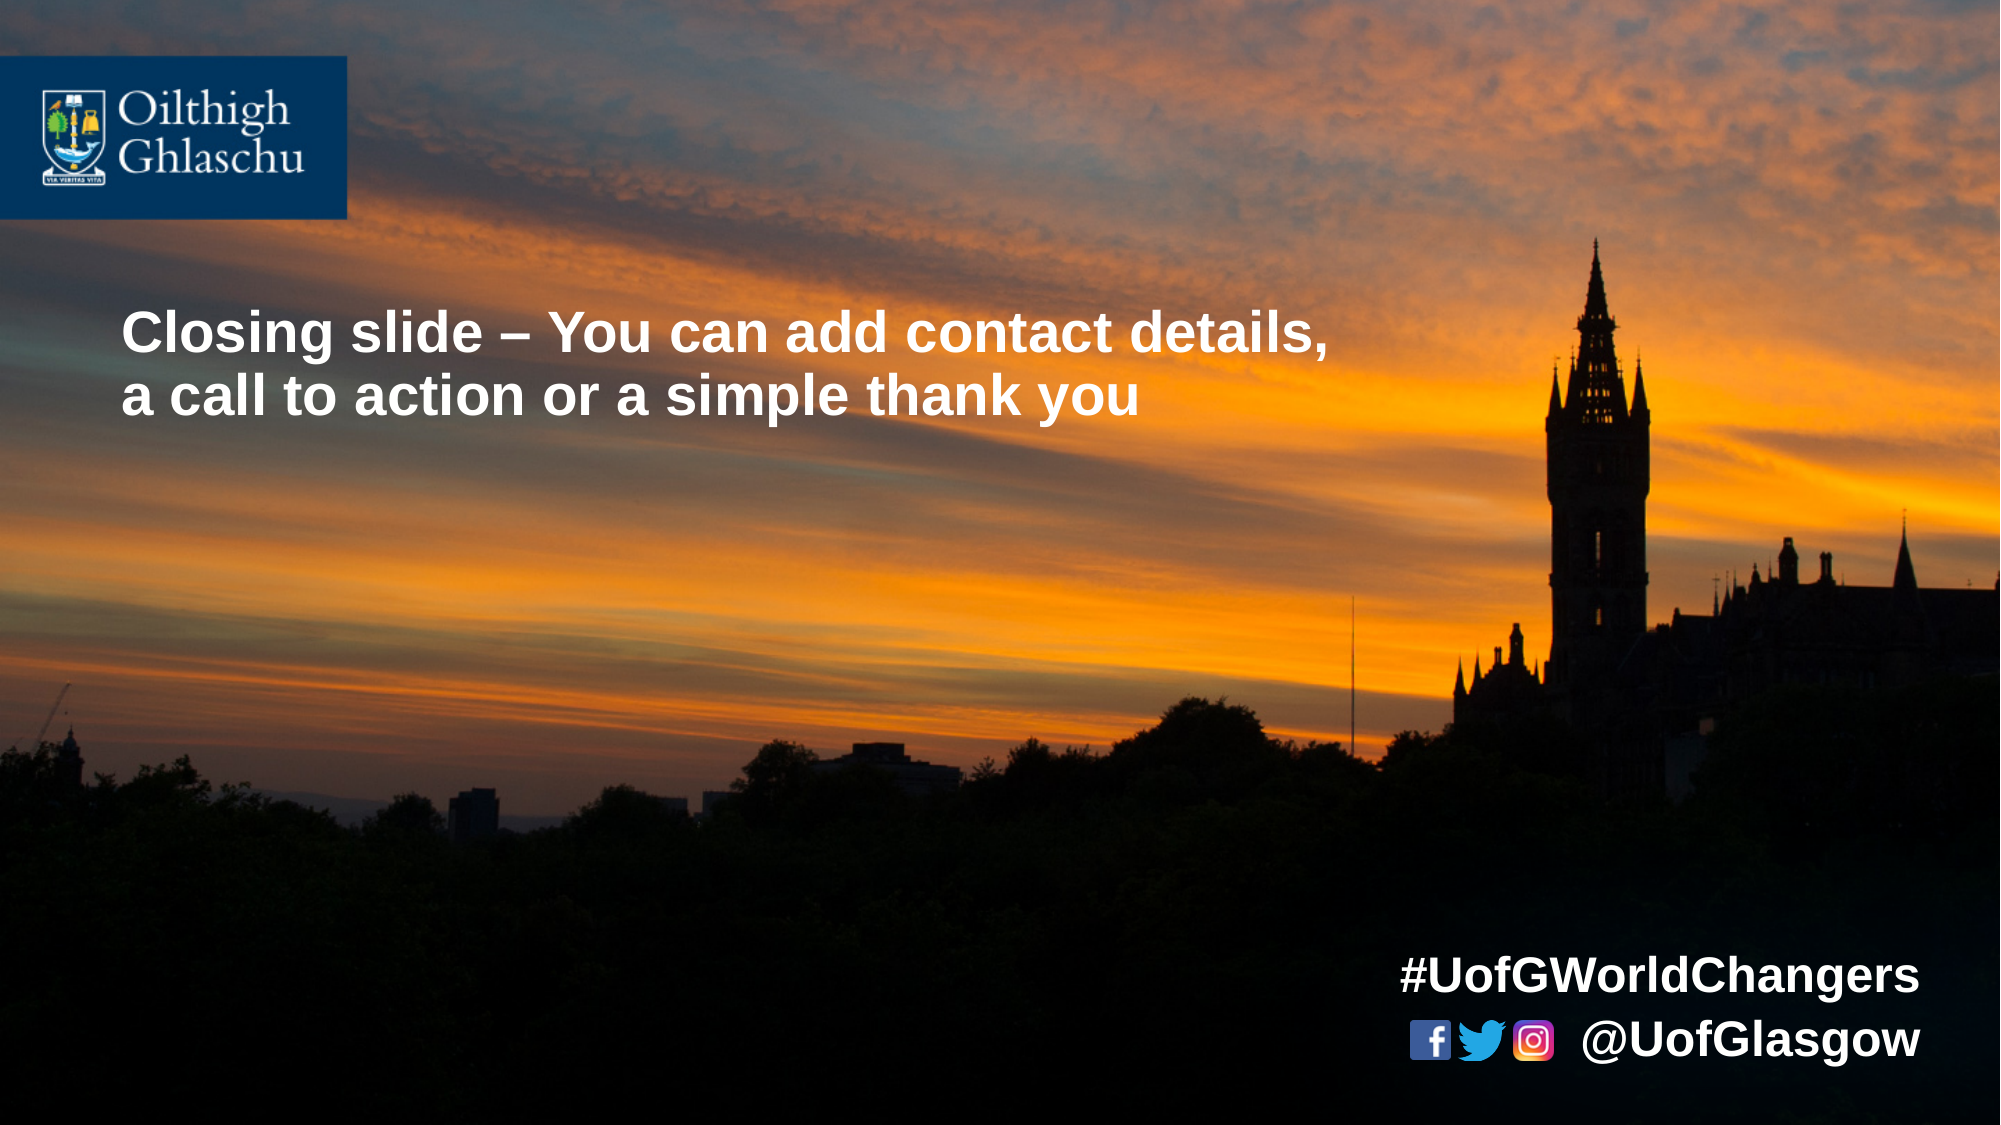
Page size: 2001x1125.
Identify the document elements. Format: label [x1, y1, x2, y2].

text_box [1375, 934, 1936, 1076]
picture [0, 0, 2000, 1125]
